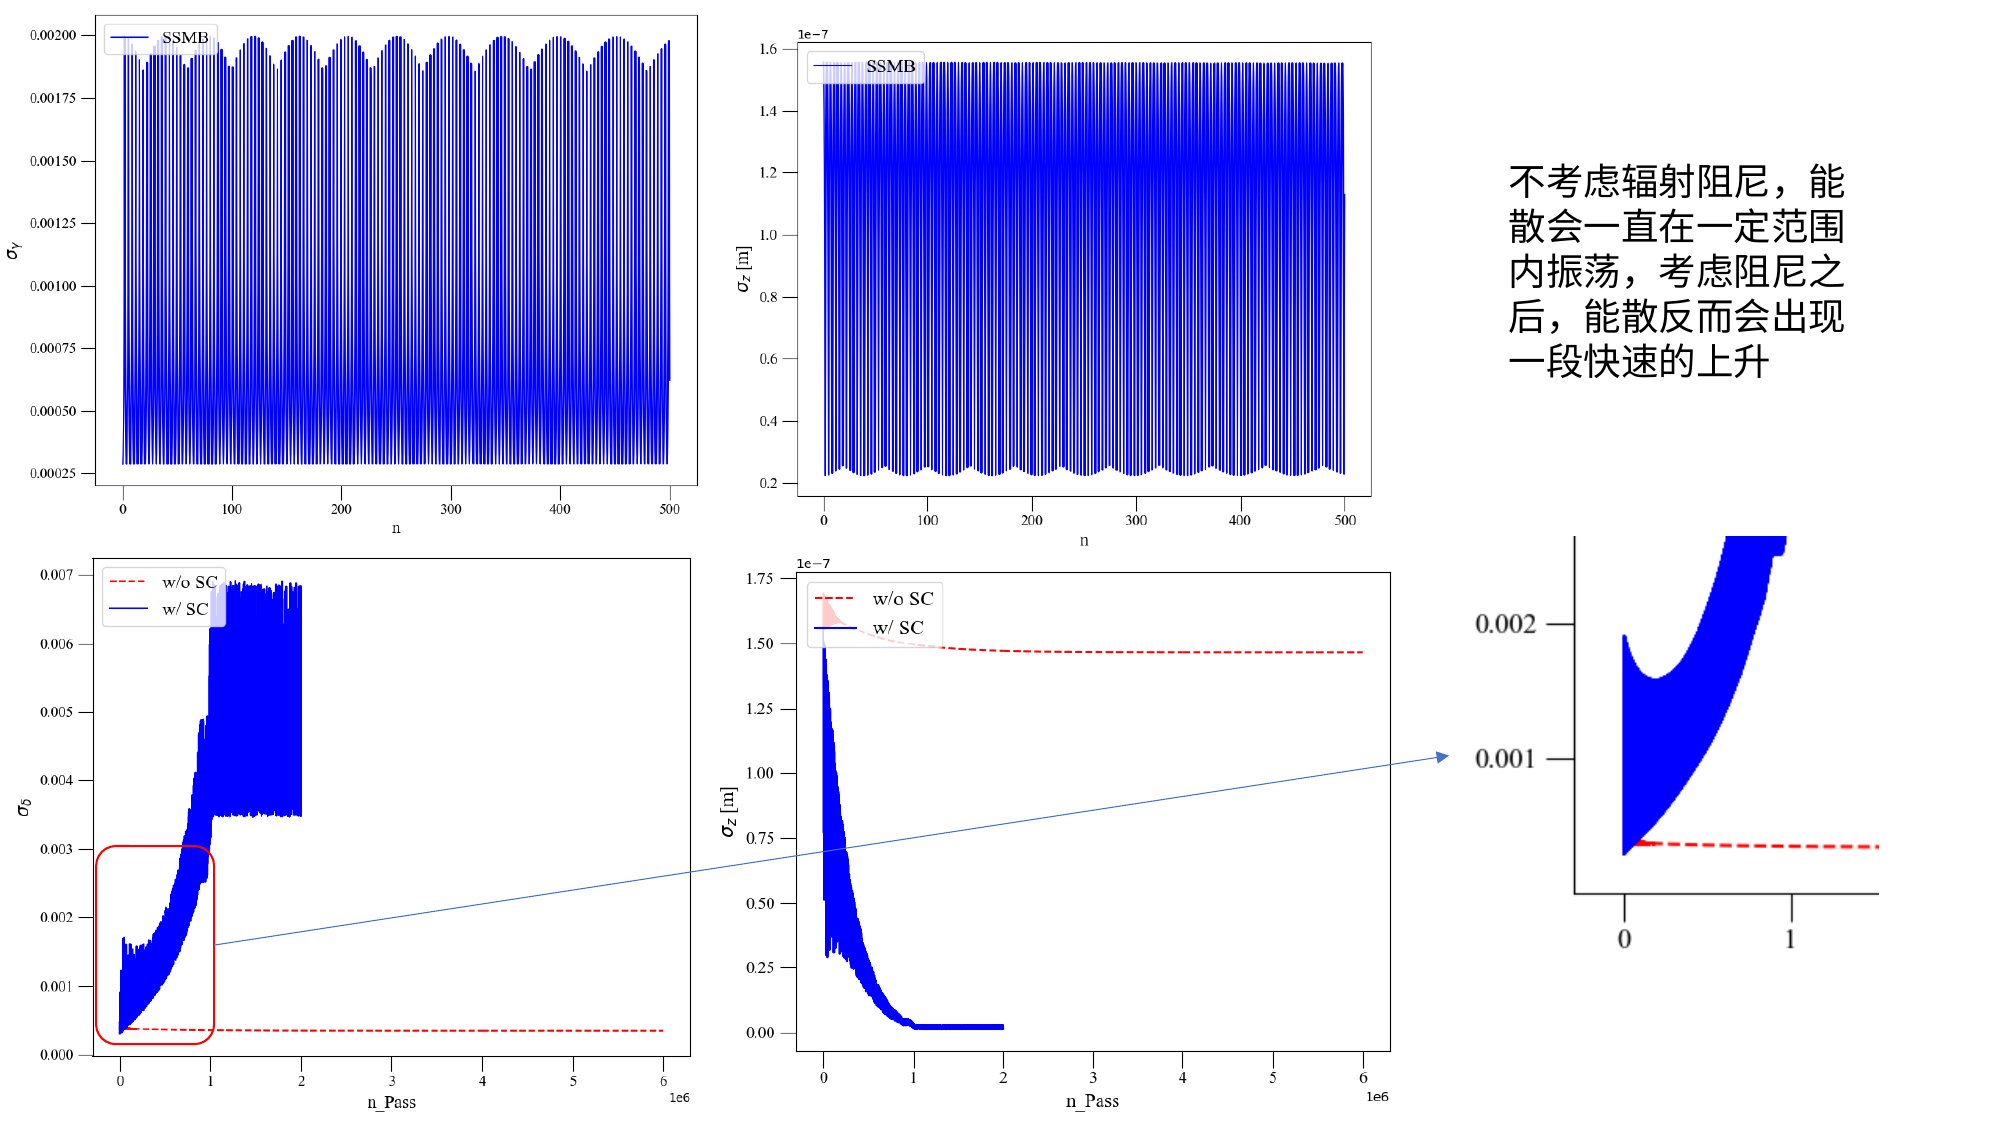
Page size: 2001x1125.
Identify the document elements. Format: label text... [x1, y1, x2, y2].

picture [716, 16, 1408, 755]
picture [6, 0, 704, 1114]
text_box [213, 755, 1449, 946]
picture [716, 946, 1408, 1114]
picture [1449, 536, 1879, 975]
text_box 不考虑辐射阻尼，能散会一直在一定范围内振荡，考虑阻尼之后，能散反而会出现一段快速的上升 [1494, 150, 1894, 391]
